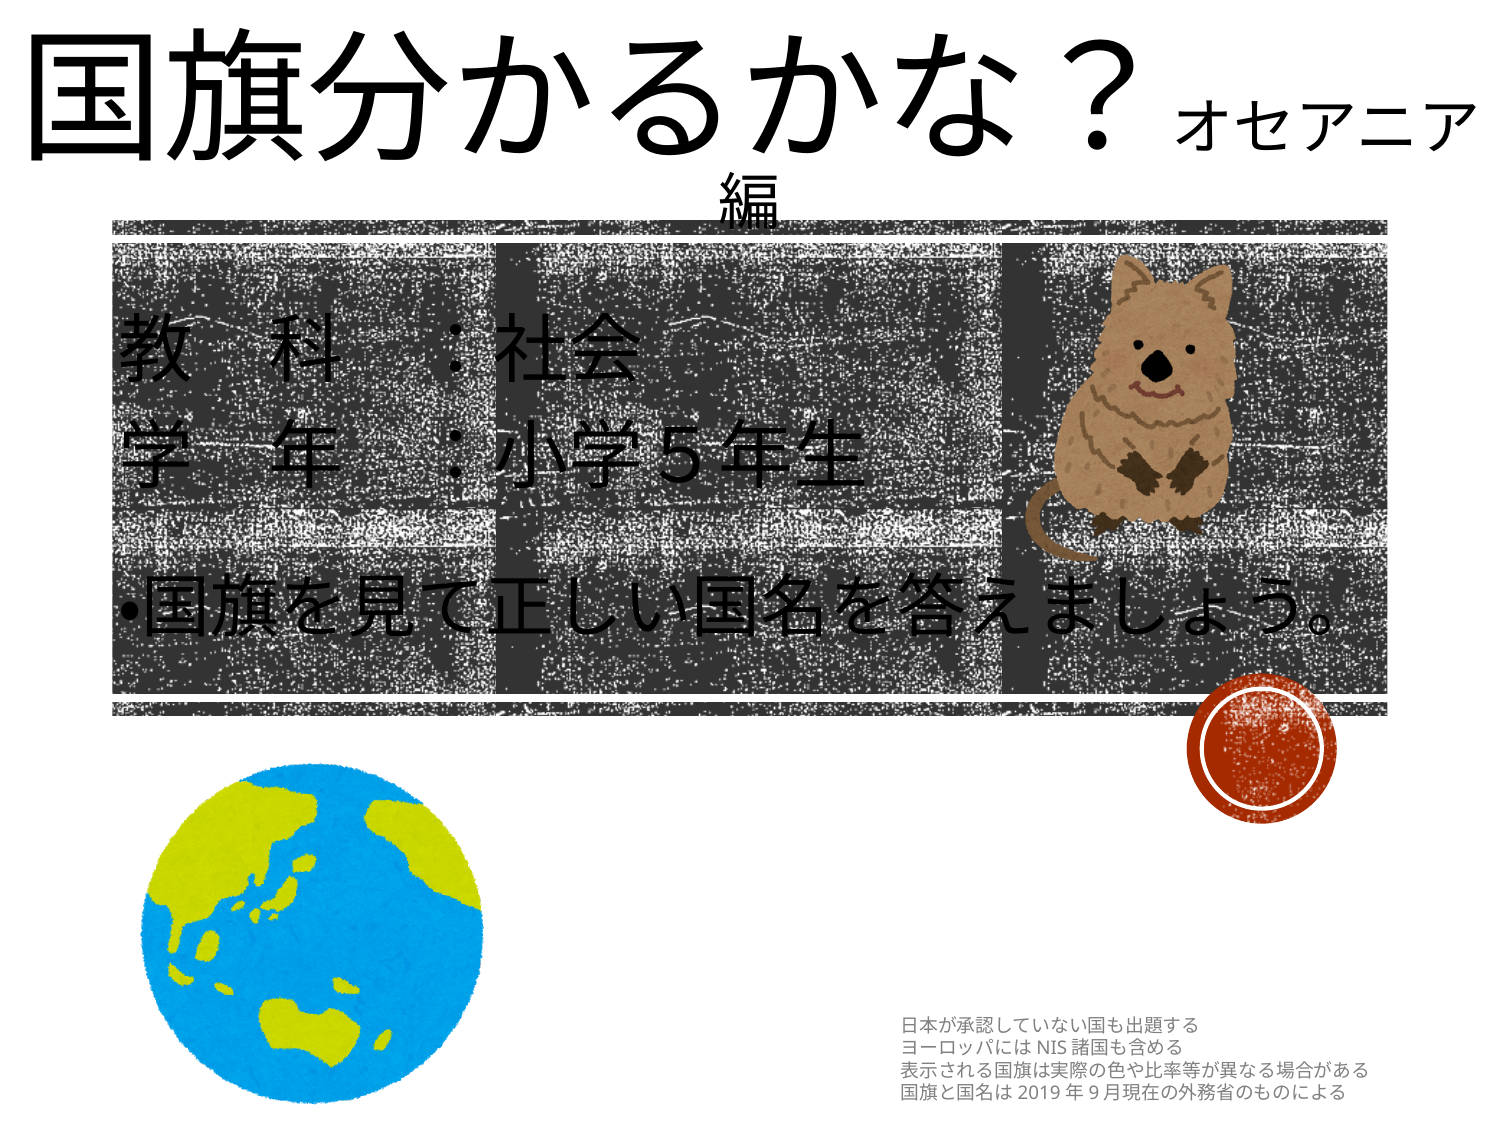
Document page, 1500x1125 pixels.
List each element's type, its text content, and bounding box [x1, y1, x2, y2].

text_box 日本が承認していない国も出題する ヨーロッパにはNIS諸国も含める 表示される国旗は実際の色や比率等が異なる場合がある 国旗と国名は2019年9月現在の外務省のものによる [885, 1006, 1389, 1111]
subtitle 教 科 ：社会 学 年 ：小学５年生 ・国旗を見て正しい国名を答えましょう。 [103, 303, 1389, 675]
picture [120, 747, 500, 1118]
picture [1001, 244, 1273, 570]
title 国旗分かるかな？オセアニア編 [0, 30, 1500, 245]
